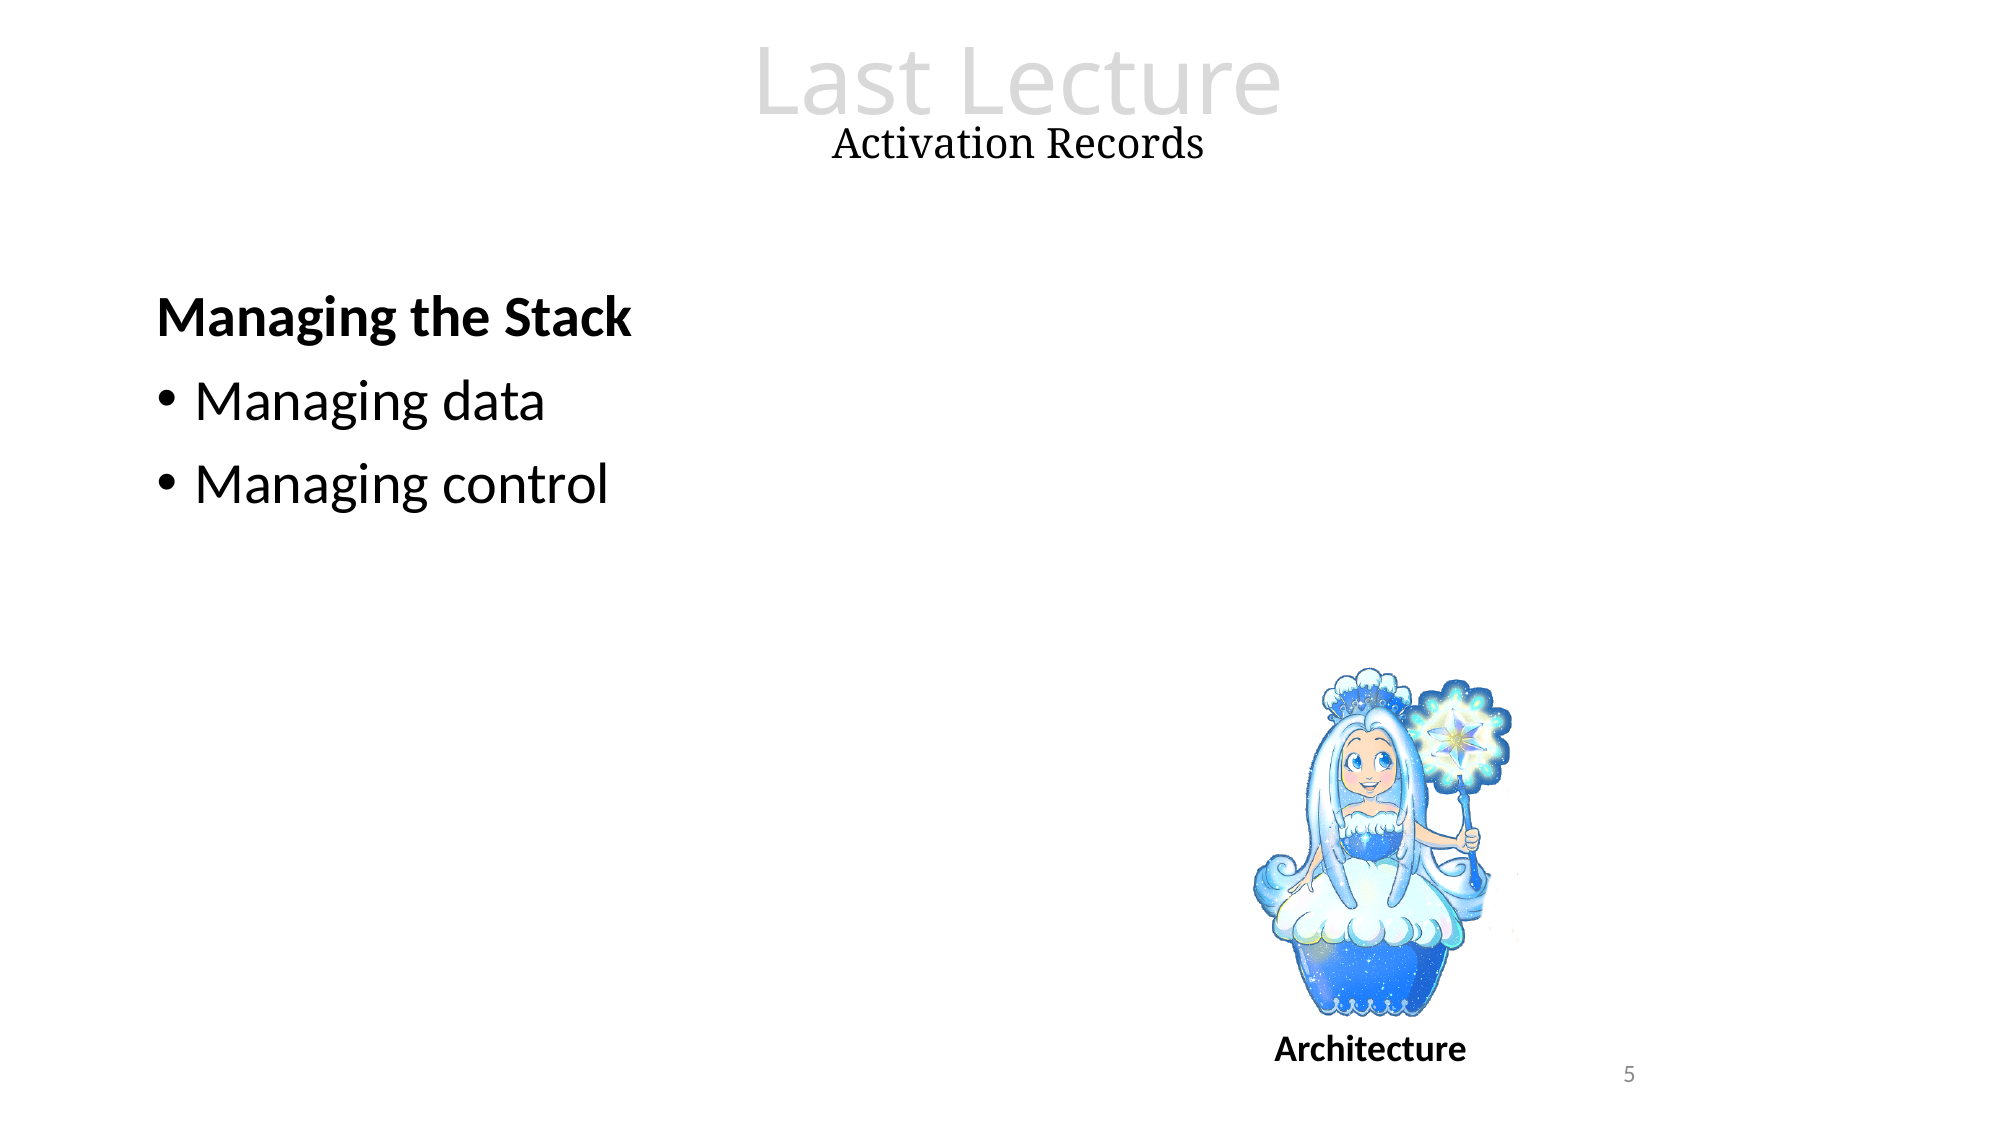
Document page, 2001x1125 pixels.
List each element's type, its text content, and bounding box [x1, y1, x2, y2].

text_box Architecture [1259, 1030, 1482, 1077]
picture [1253, 654, 1518, 1030]
list Managing the Stack Managing data Managing control [141, 278, 848, 993]
text_box Last Lecture Activation Records [36, 0, 2000, 218]
slide_number 5 [1200, 1042, 1651, 1103]
